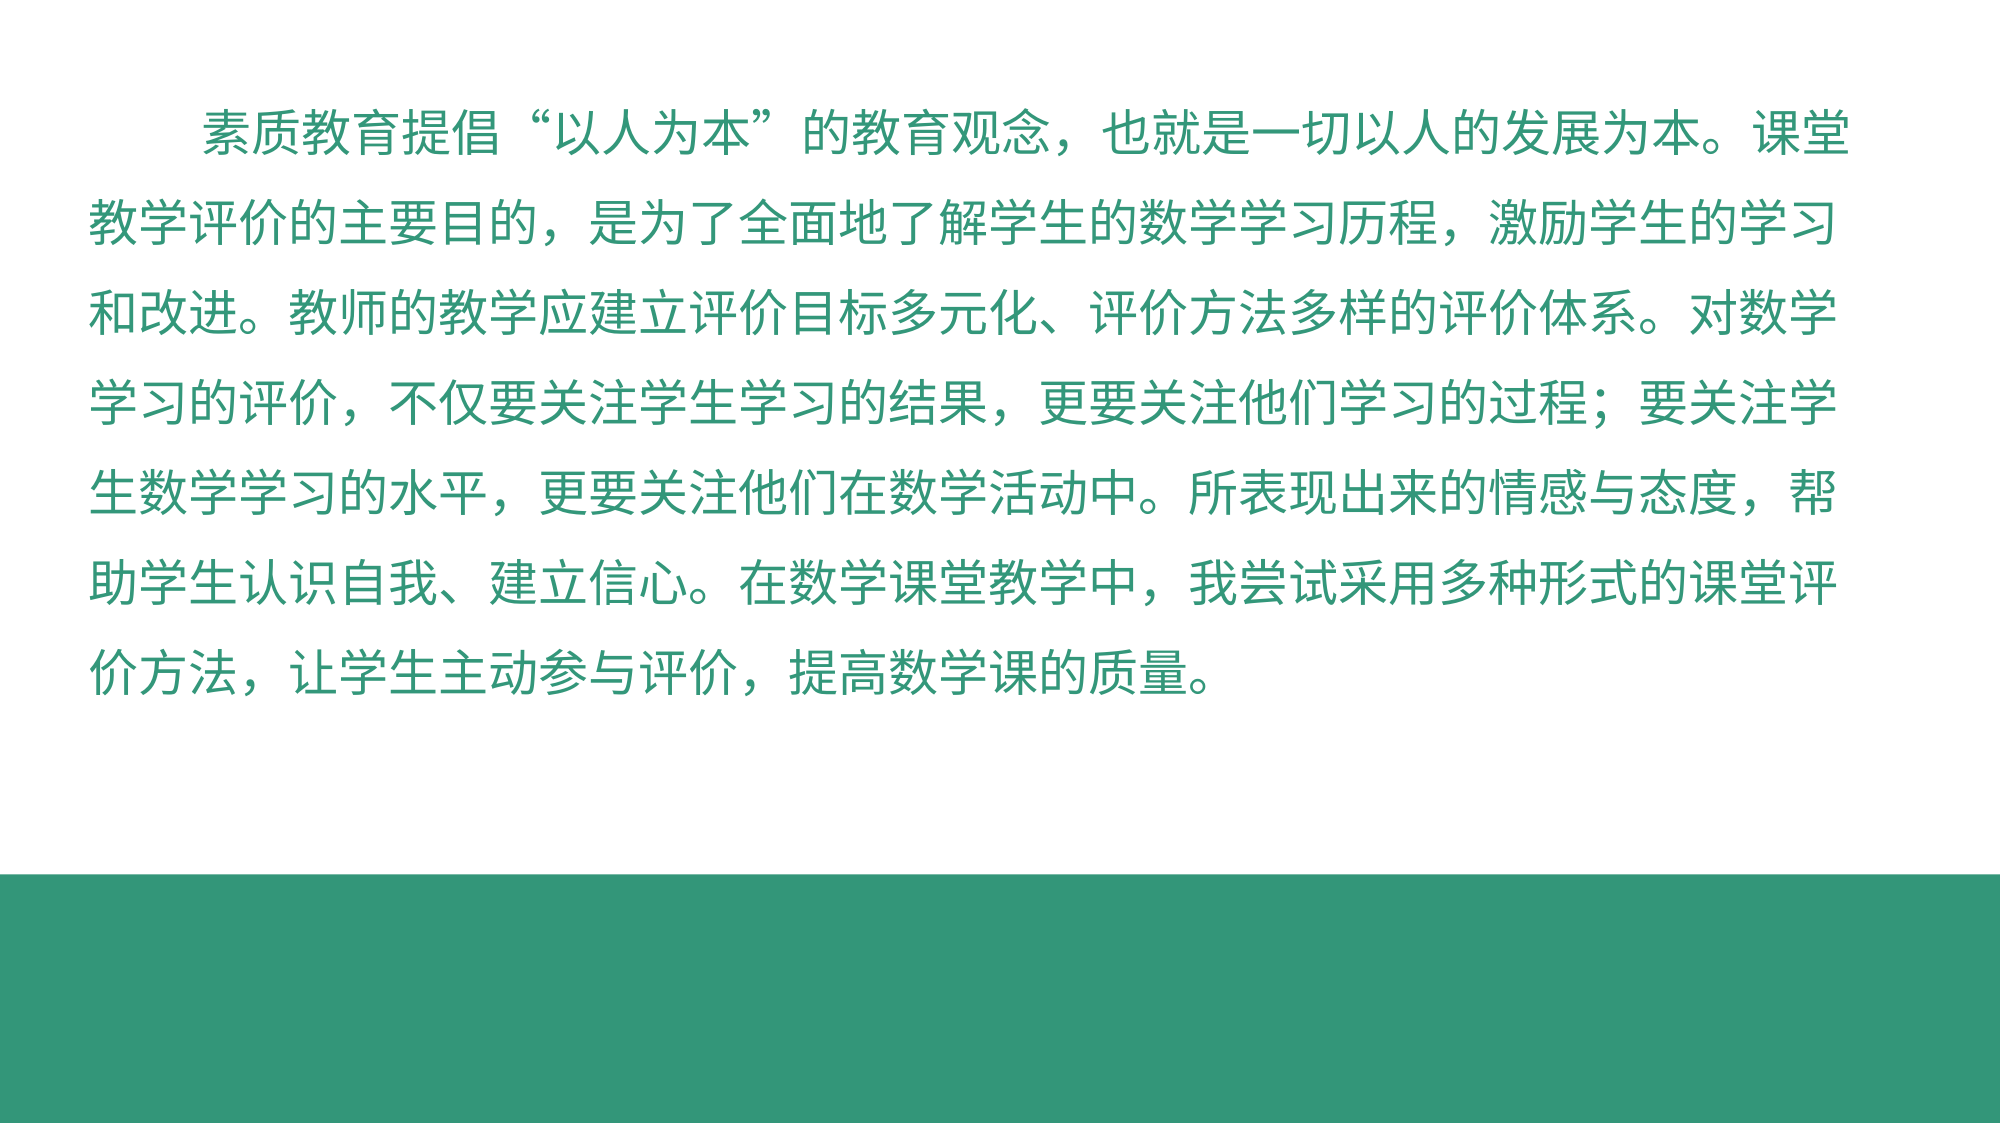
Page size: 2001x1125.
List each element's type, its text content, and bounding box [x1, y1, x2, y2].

text_box [0, 873, 2000, 1124]
text_box 素质教育提倡“以人为本”的教育观念，也就是一切以人的发展为本。课堂教学评价的主要目的，是为了全面地了解学生的数学学习历程，激励学生的学习和改进。教师的教学应建立评价目标多元化、评价方法多样的评价体系。对数学学习的评价，不仅要关注学生学习的结果，更要关注他们学习的过程；要关注学生数学学习的水平，更要关注他们在数学活动中。所表现出来的情感与态度，帮助学生认识自我、建立信心。在数学课堂教学中，我尝试采用多种形式的课堂评价方法，让学生主动参与评价，提高数学课的质量。 [73, 64, 1876, 709]
